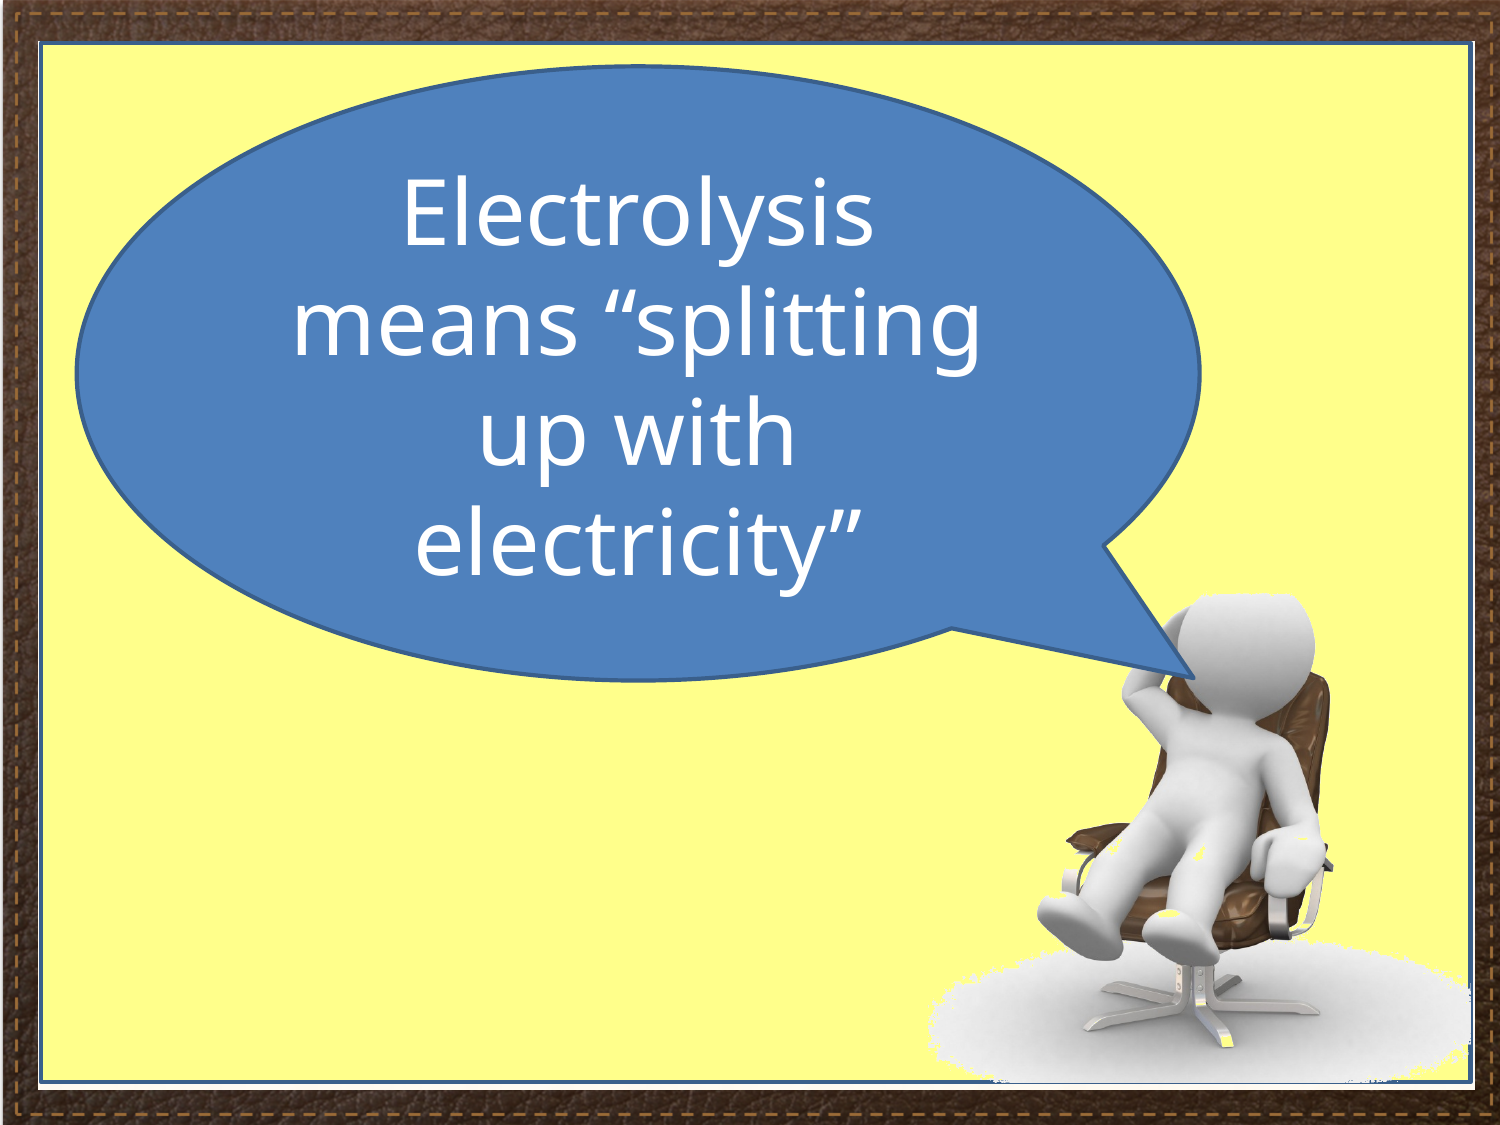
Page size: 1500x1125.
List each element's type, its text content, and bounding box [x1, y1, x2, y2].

picture [0, 0, 1500, 1125]
text_box [39, 41, 1473, 1084]
text_box Electrolysis means “splitting up with electricity” [74, 64, 1202, 683]
